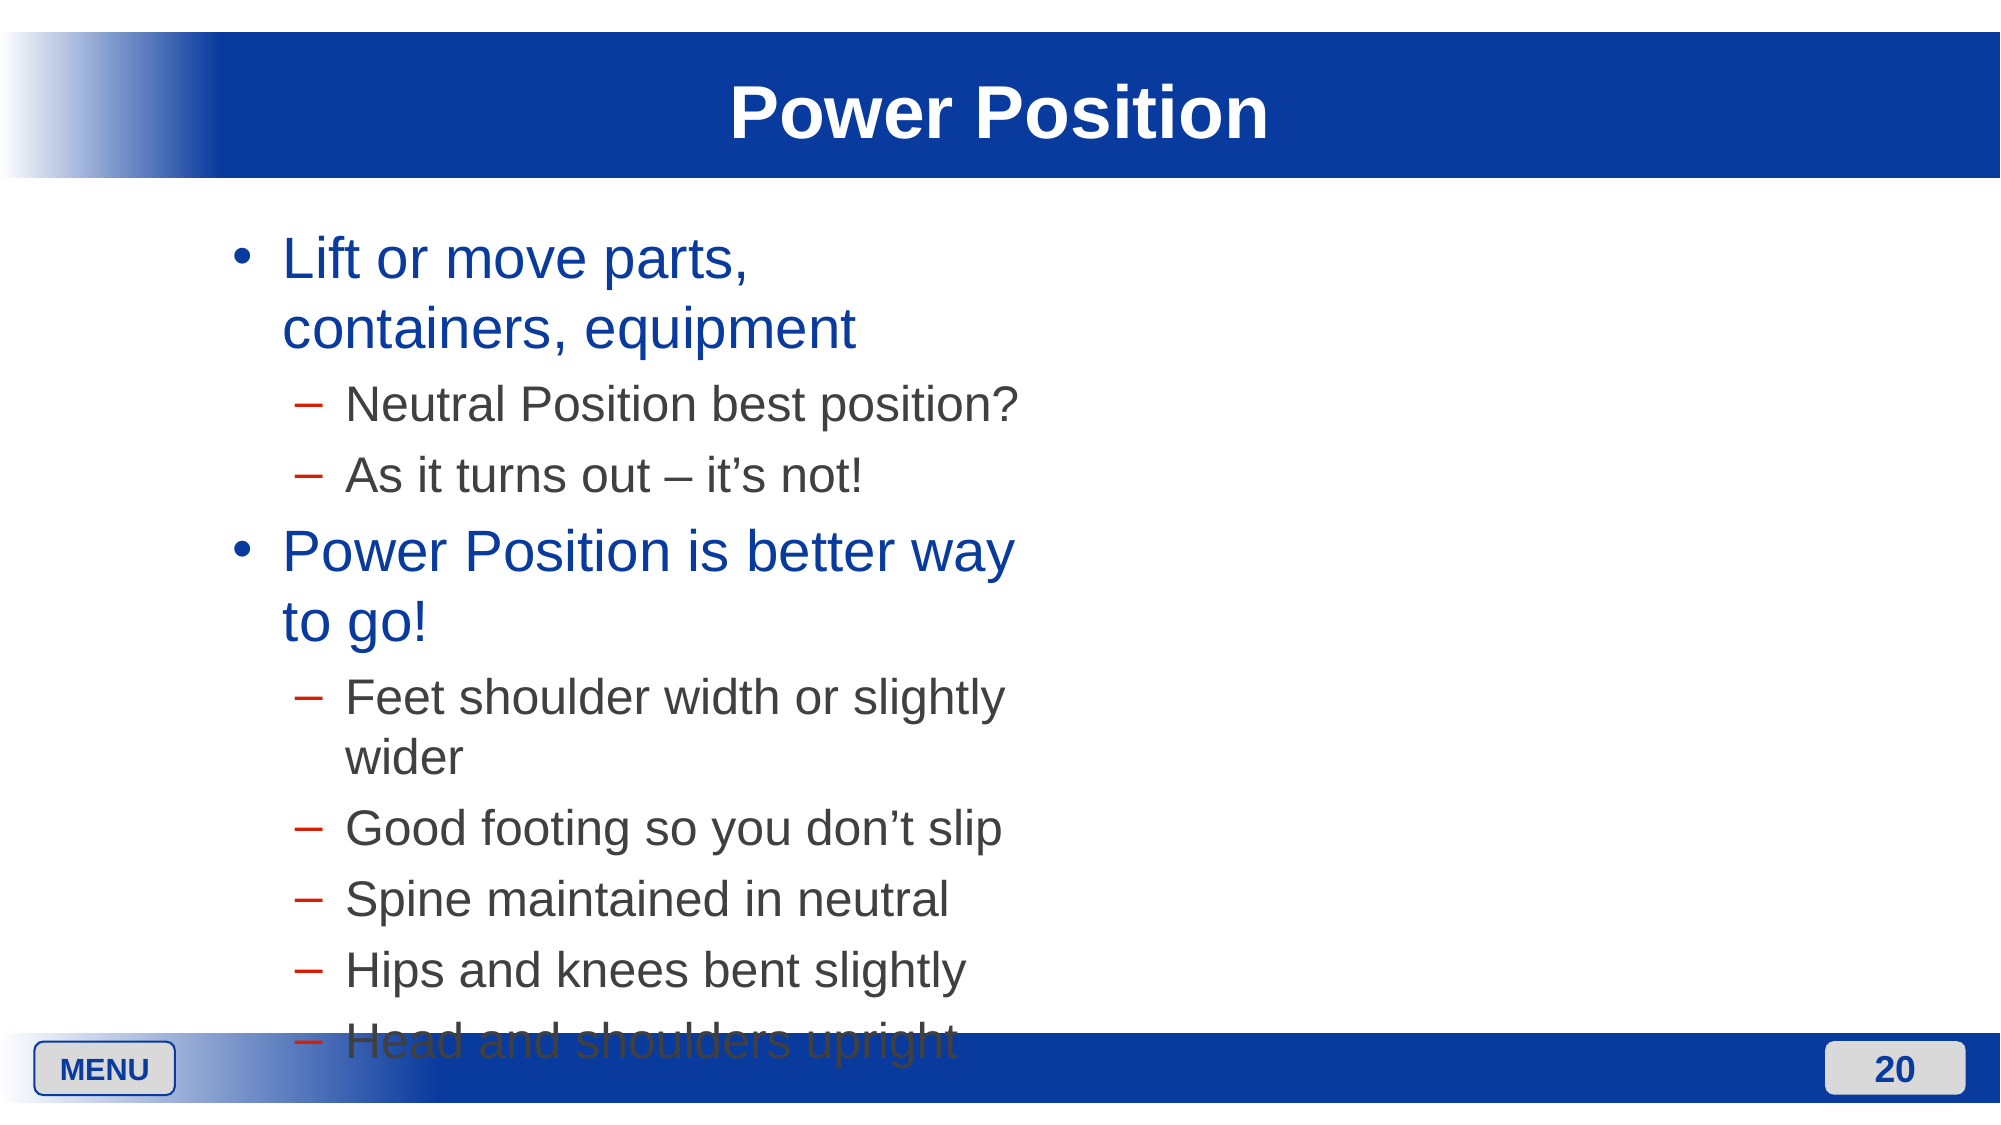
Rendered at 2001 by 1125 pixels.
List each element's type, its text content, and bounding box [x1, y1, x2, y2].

title Power Position [34, 53, 1966, 176]
picture [0, 0, 2001, 1125]
list Lift or move parts, containers, equipment Neutral Position best position? As it turns out – it’s not! Power Position is better way to go! Feet shoulder width or slightly wider Good footing so you don’t slip Spine maintained in neutral Hips and knees bent slightly Head and shoulders upright [218, 212, 1038, 1012]
